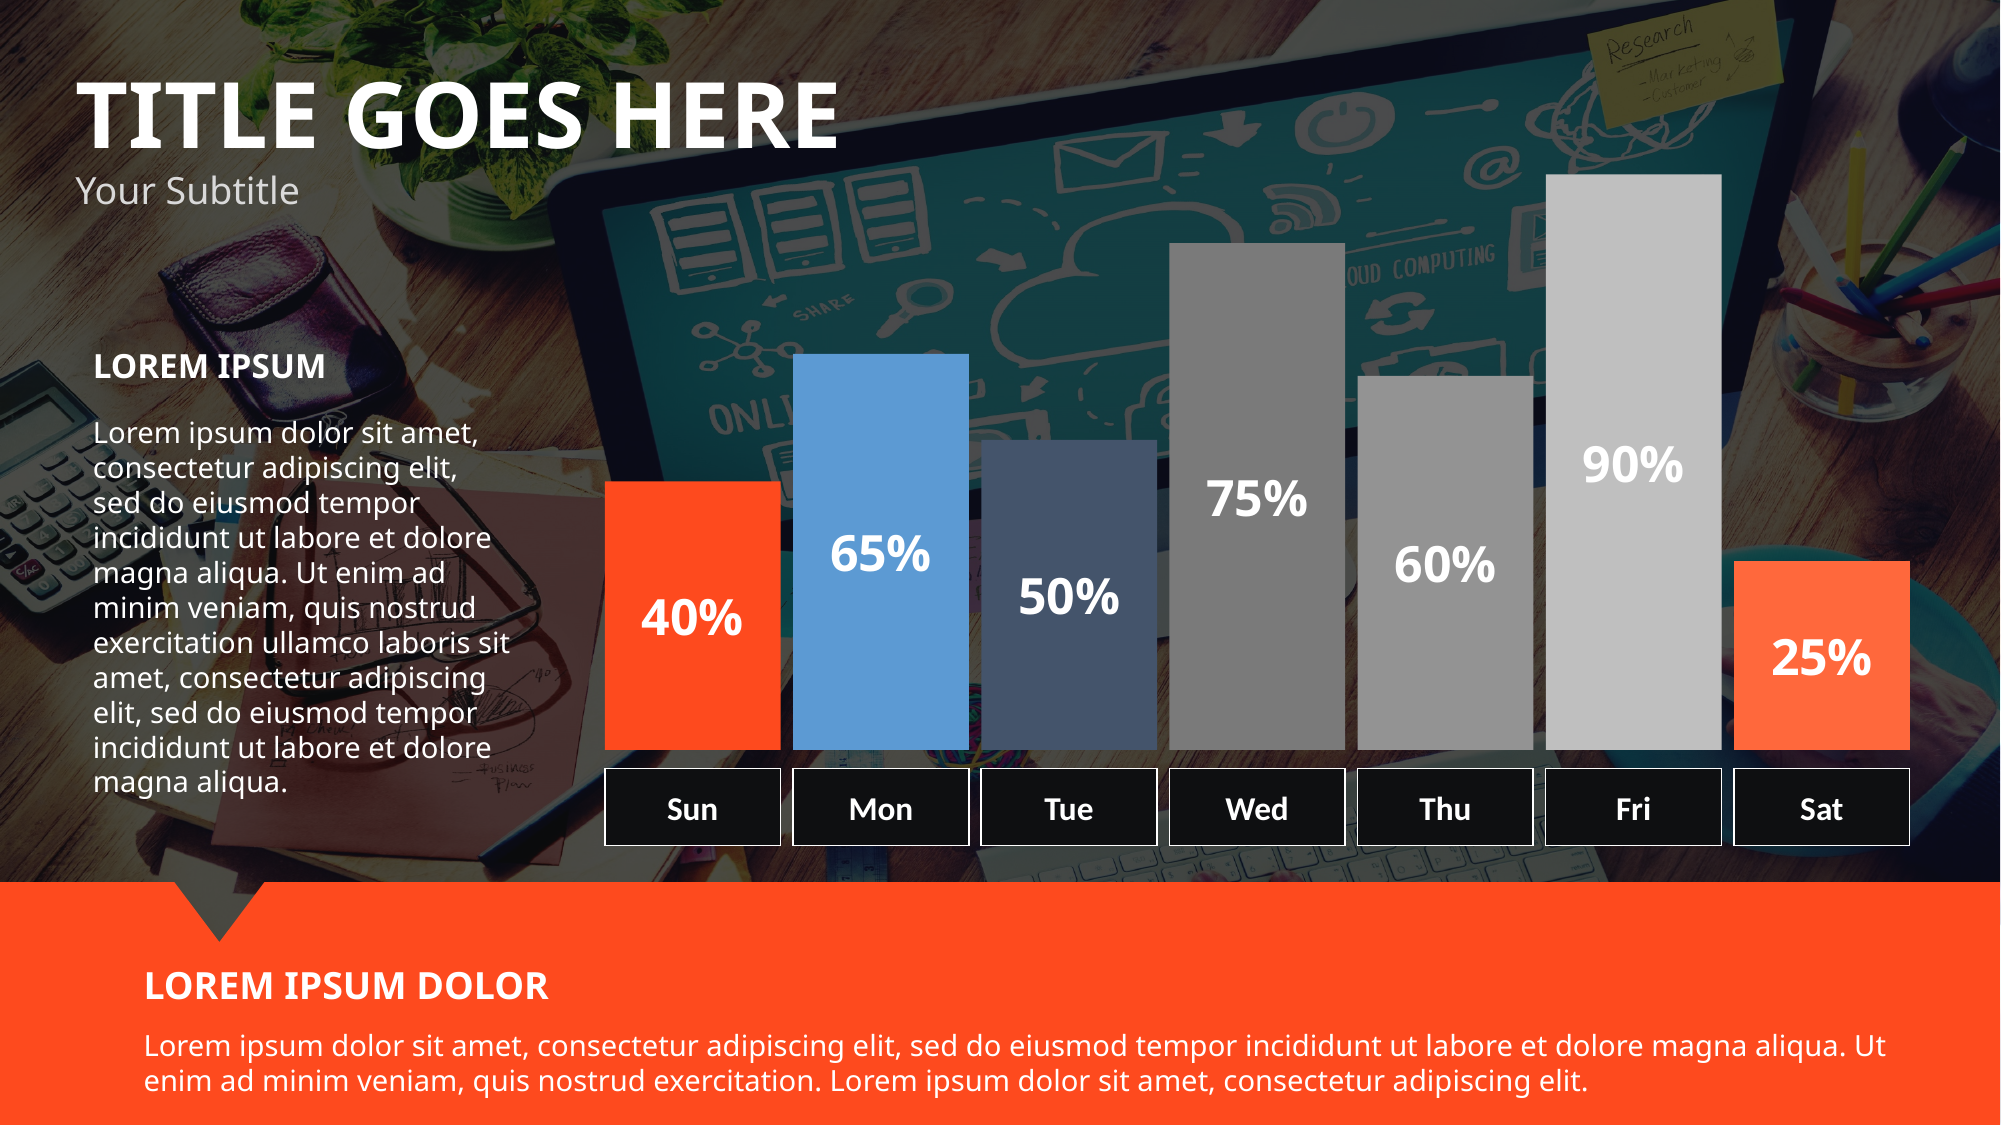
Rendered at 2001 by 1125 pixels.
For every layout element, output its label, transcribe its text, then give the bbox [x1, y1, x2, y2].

text_box 75% [1169, 243, 1346, 750]
text_box Sun [604, 768, 781, 846]
text_box LOREM IPSUM DOLOR Lorem ipsum dolor sit amet, consectetur adipiscing elit, sed do eiusmod tempor incididunt ut labore et dolore magna aliqua. Ut enim ad minim veniam, quis nostrud exercitation. Lorem ipsum dolor sit amet, consectetur adipiscing elit. [128, 954, 1940, 1105]
text_box 90% [1545, 174, 1722, 750]
text_box LOREM IPSUM Lorem ipsum dolor sit amet, consectetur adipiscing elit, sed do eiusmod tempor incididunt ut labore et dolore magna aliqua. Ut enim ad minim veniam, quis nostrud exercitation ullamco laboris sit amet, consectetur adipiscing elit, sed do eiusmod tempor incididunt ut labore et dolore magna aliqua. [78, 337, 529, 807]
text_box 50% [981, 439, 1158, 750]
text_box 25% [1734, 561, 1910, 750]
text_box TITLE GOES HERE Your Subtitle [60, 49, 1036, 220]
text_box Wed [1169, 768, 1346, 846]
text_box 60% [1357, 375, 1534, 750]
text_box Sat [1733, 768, 1910, 846]
text_box 65% [793, 353, 969, 750]
text_box Thu [1357, 768, 1534, 846]
text_box Fri [1545, 768, 1722, 846]
text_box 40% [604, 481, 781, 750]
text_box [0, 881, 2000, 1125]
text_box Mon [792, 768, 969, 846]
text_box Tue [981, 768, 1157, 846]
